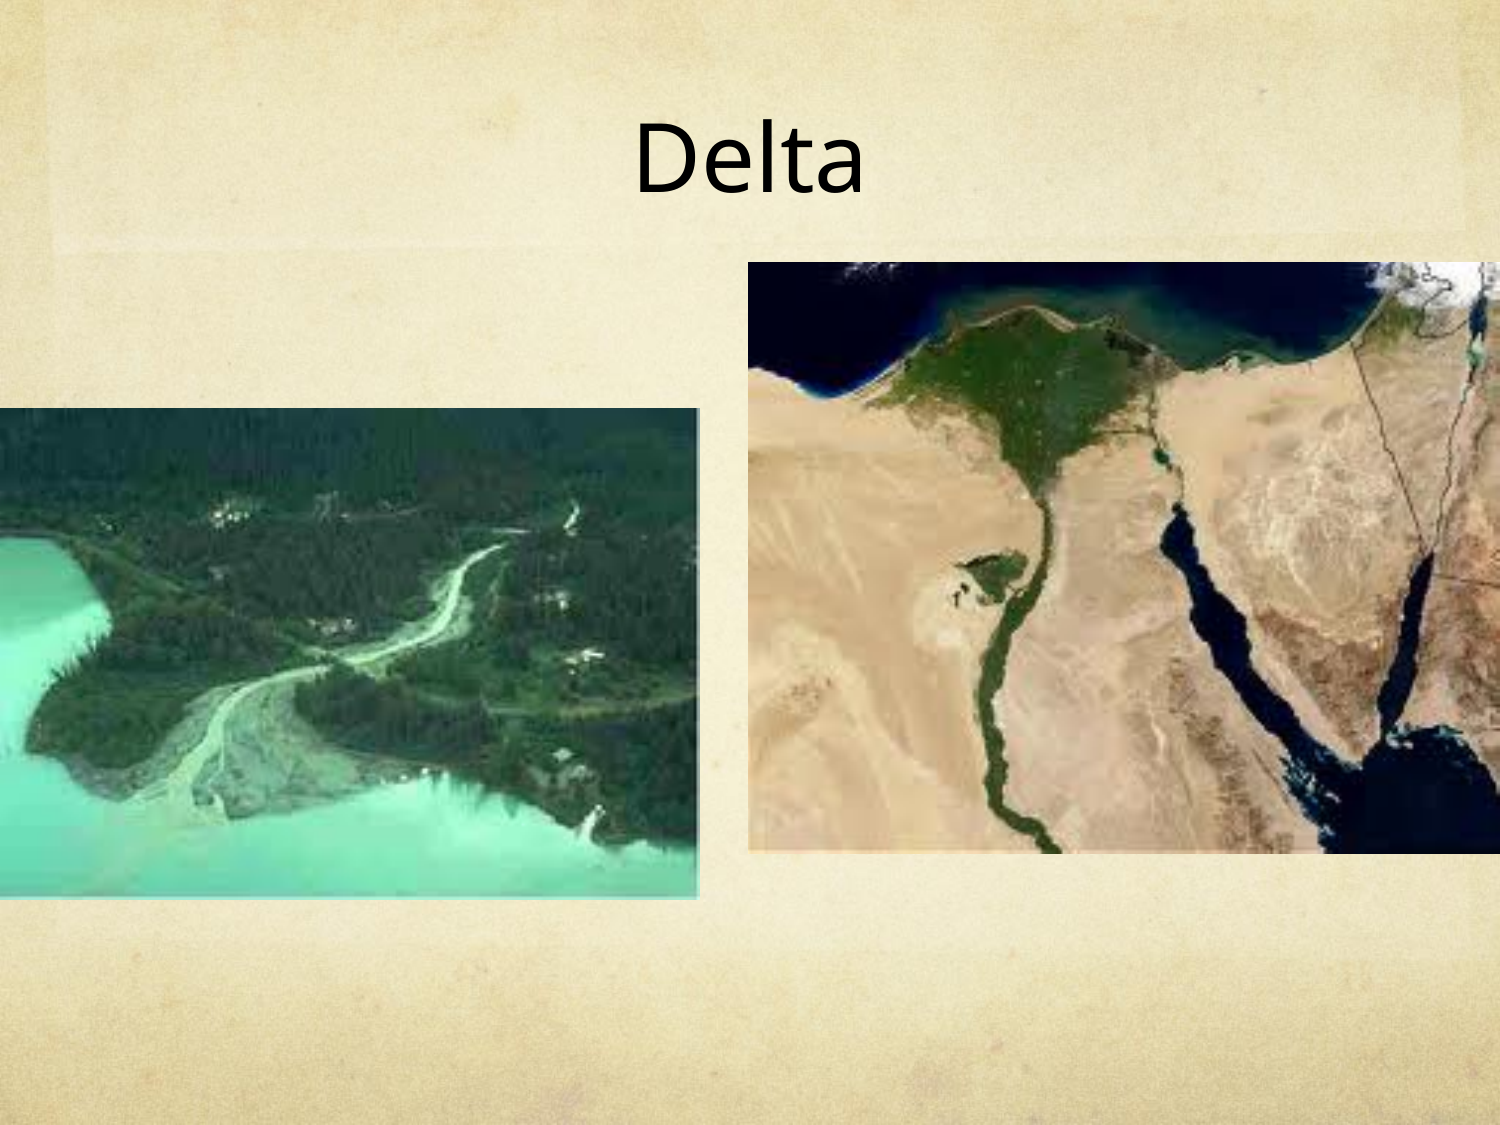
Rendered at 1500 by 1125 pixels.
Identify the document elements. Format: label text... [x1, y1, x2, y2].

title Delta [150, 82, 1350, 225]
picture [0, 0, 1500, 1125]
